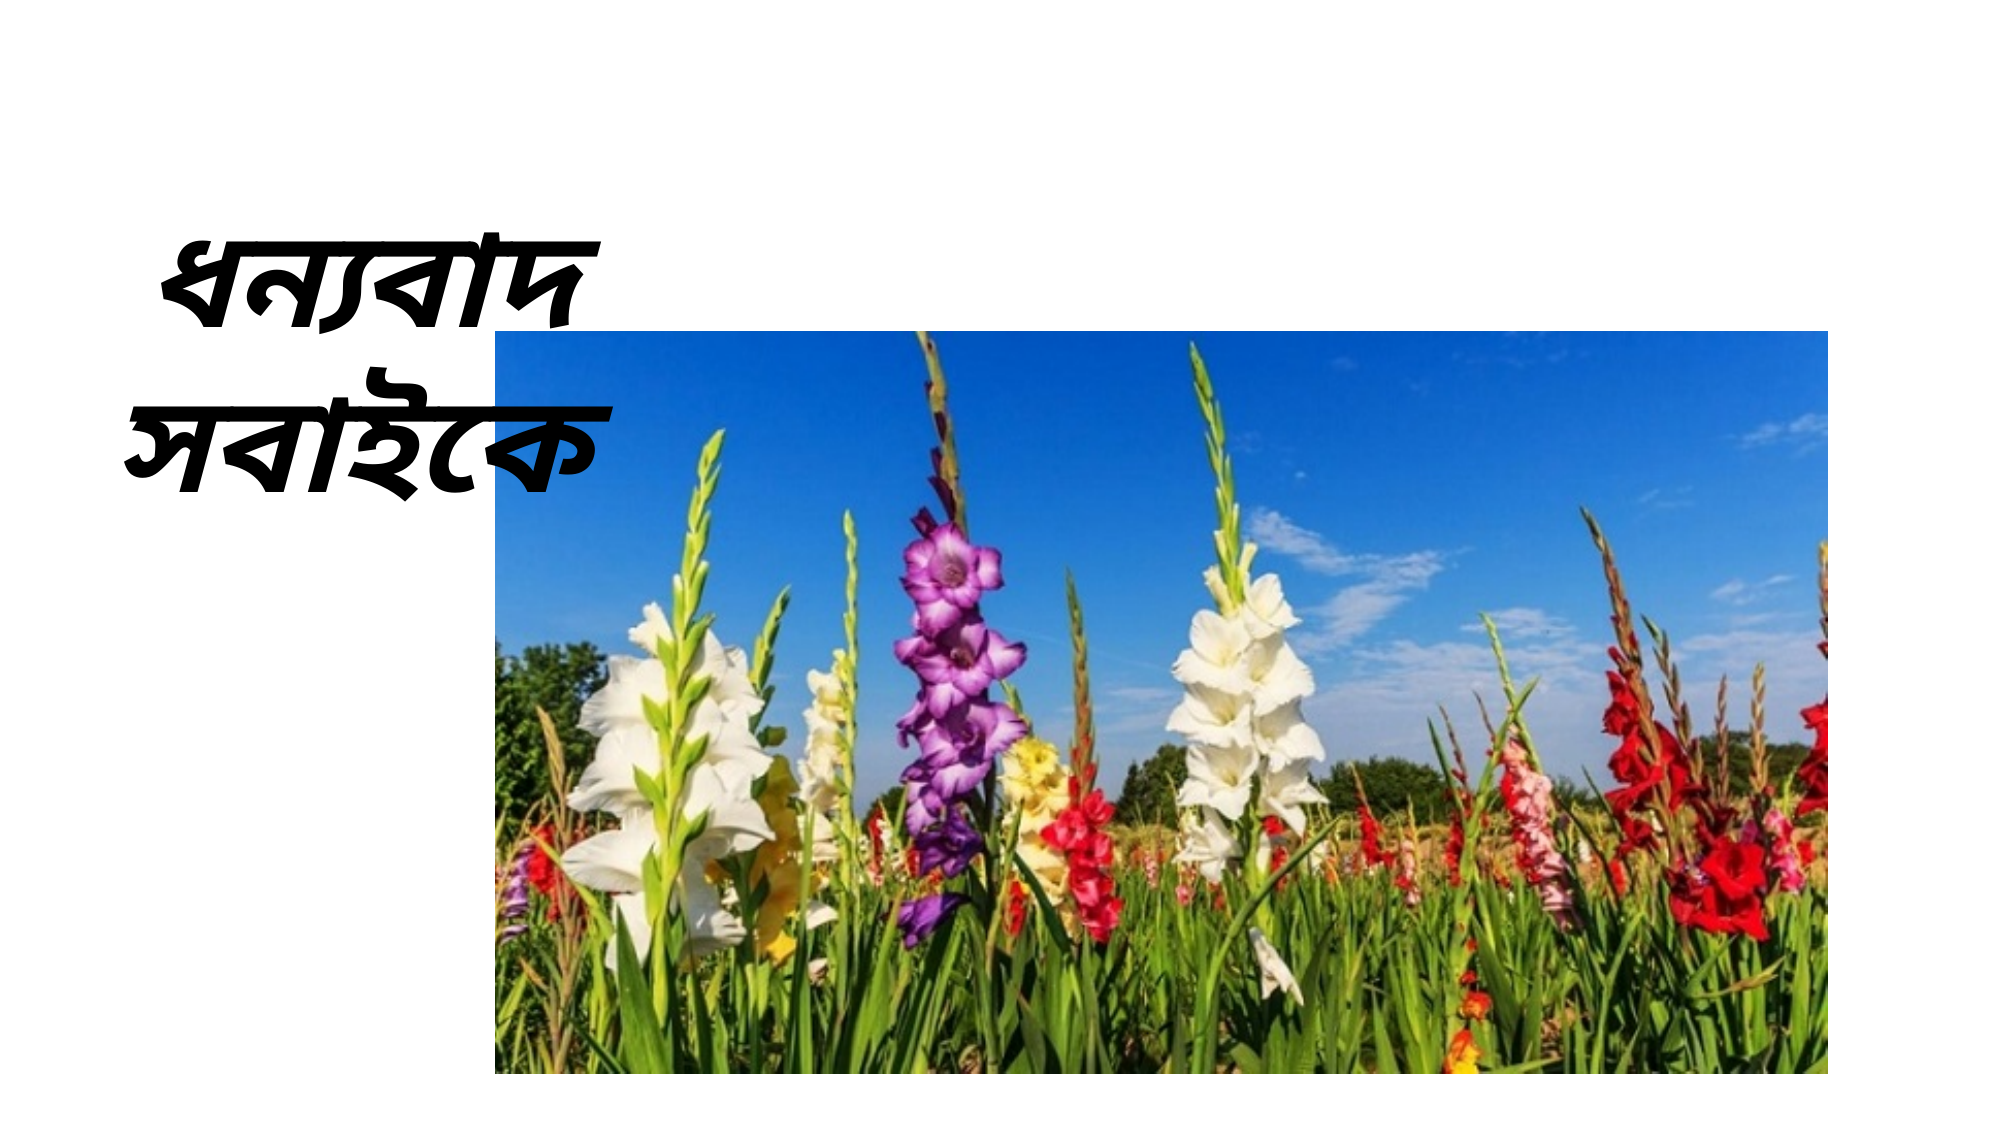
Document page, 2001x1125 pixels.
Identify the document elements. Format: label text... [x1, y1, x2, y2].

picture [495, 331, 1828, 1074]
text_box ধন্যবাদ সবাইকে [97, 182, 1073, 528]
